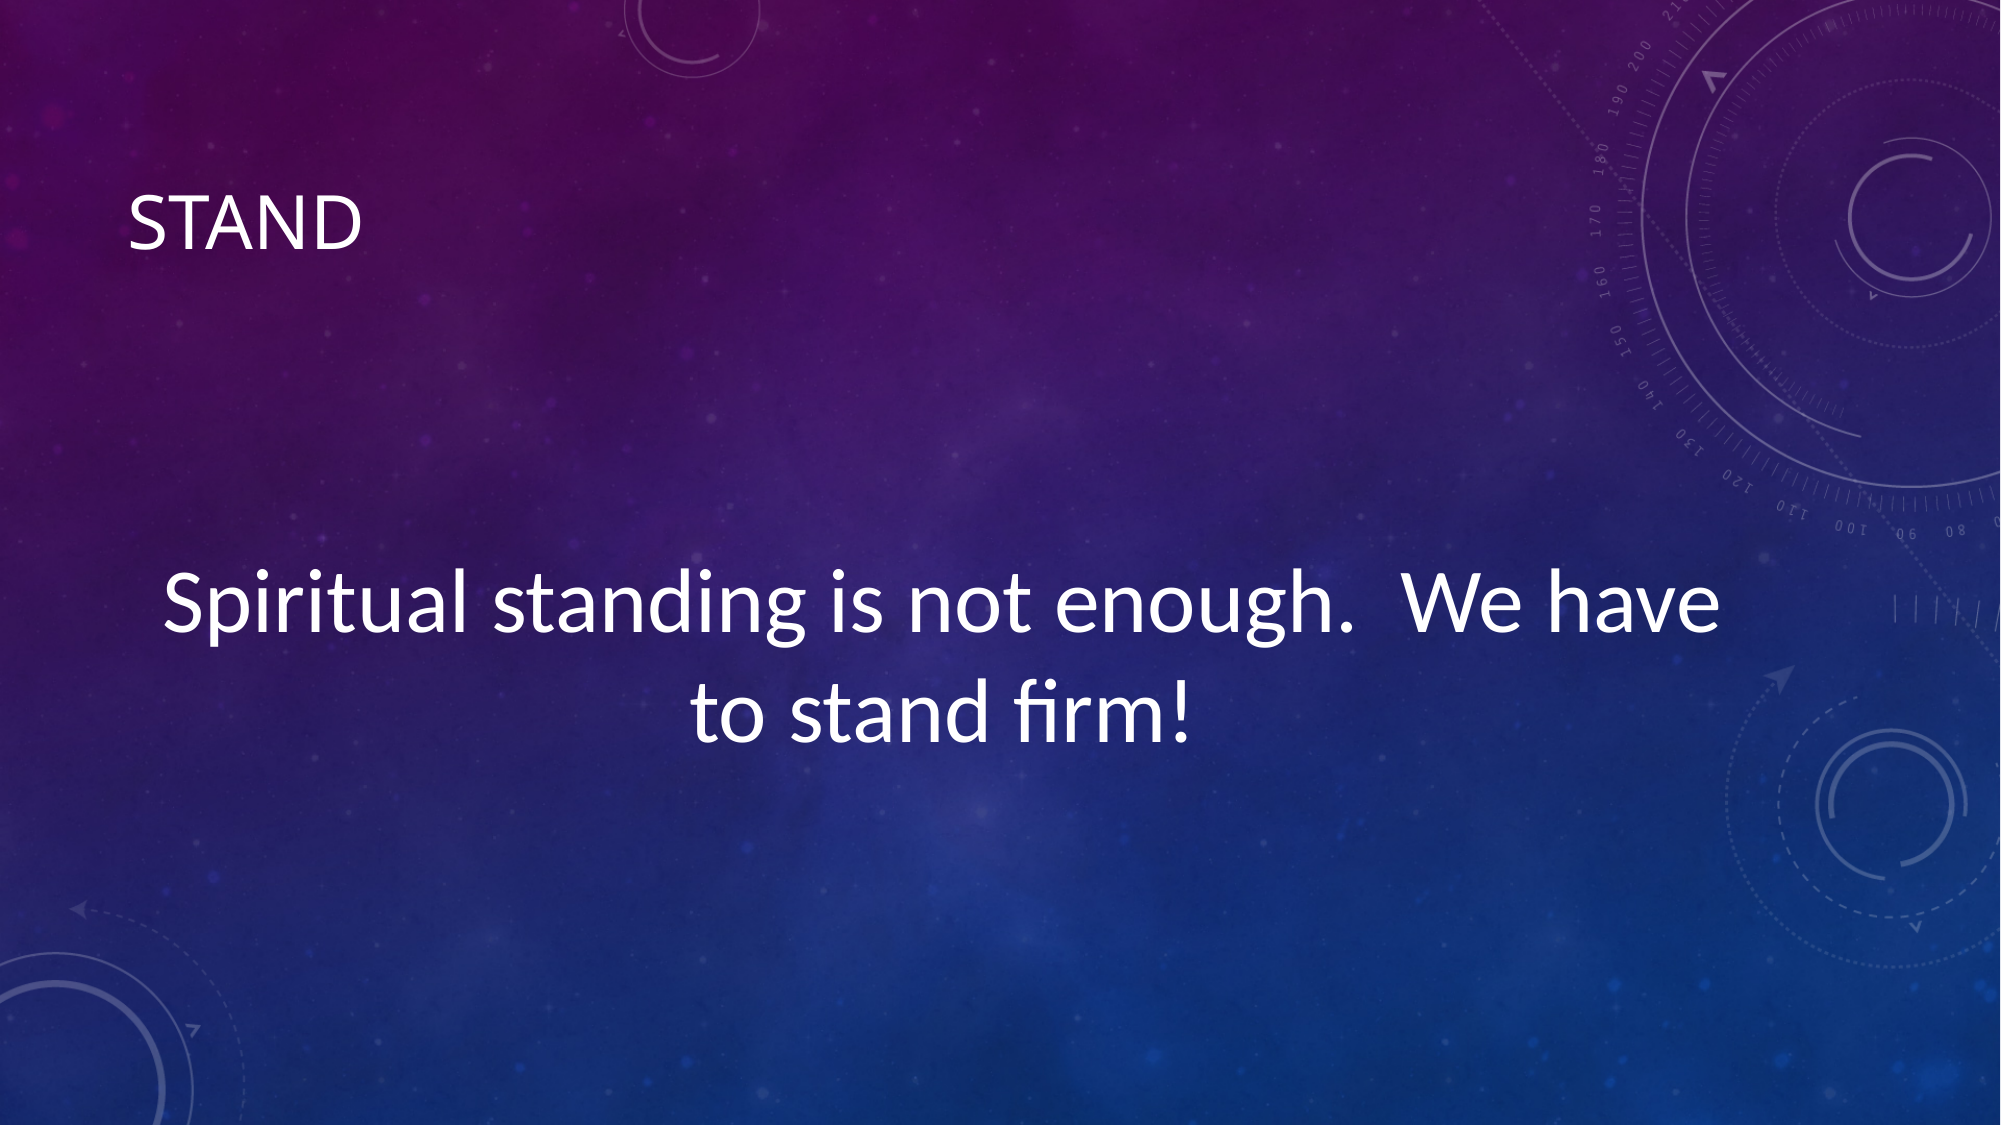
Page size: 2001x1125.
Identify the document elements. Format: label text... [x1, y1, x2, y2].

title stand [112, 99, 1775, 339]
picture [0, 0, 2001, 1125]
list Spiritual standing is not enough. We have to stand firm! [112, 351, 1775, 950]
